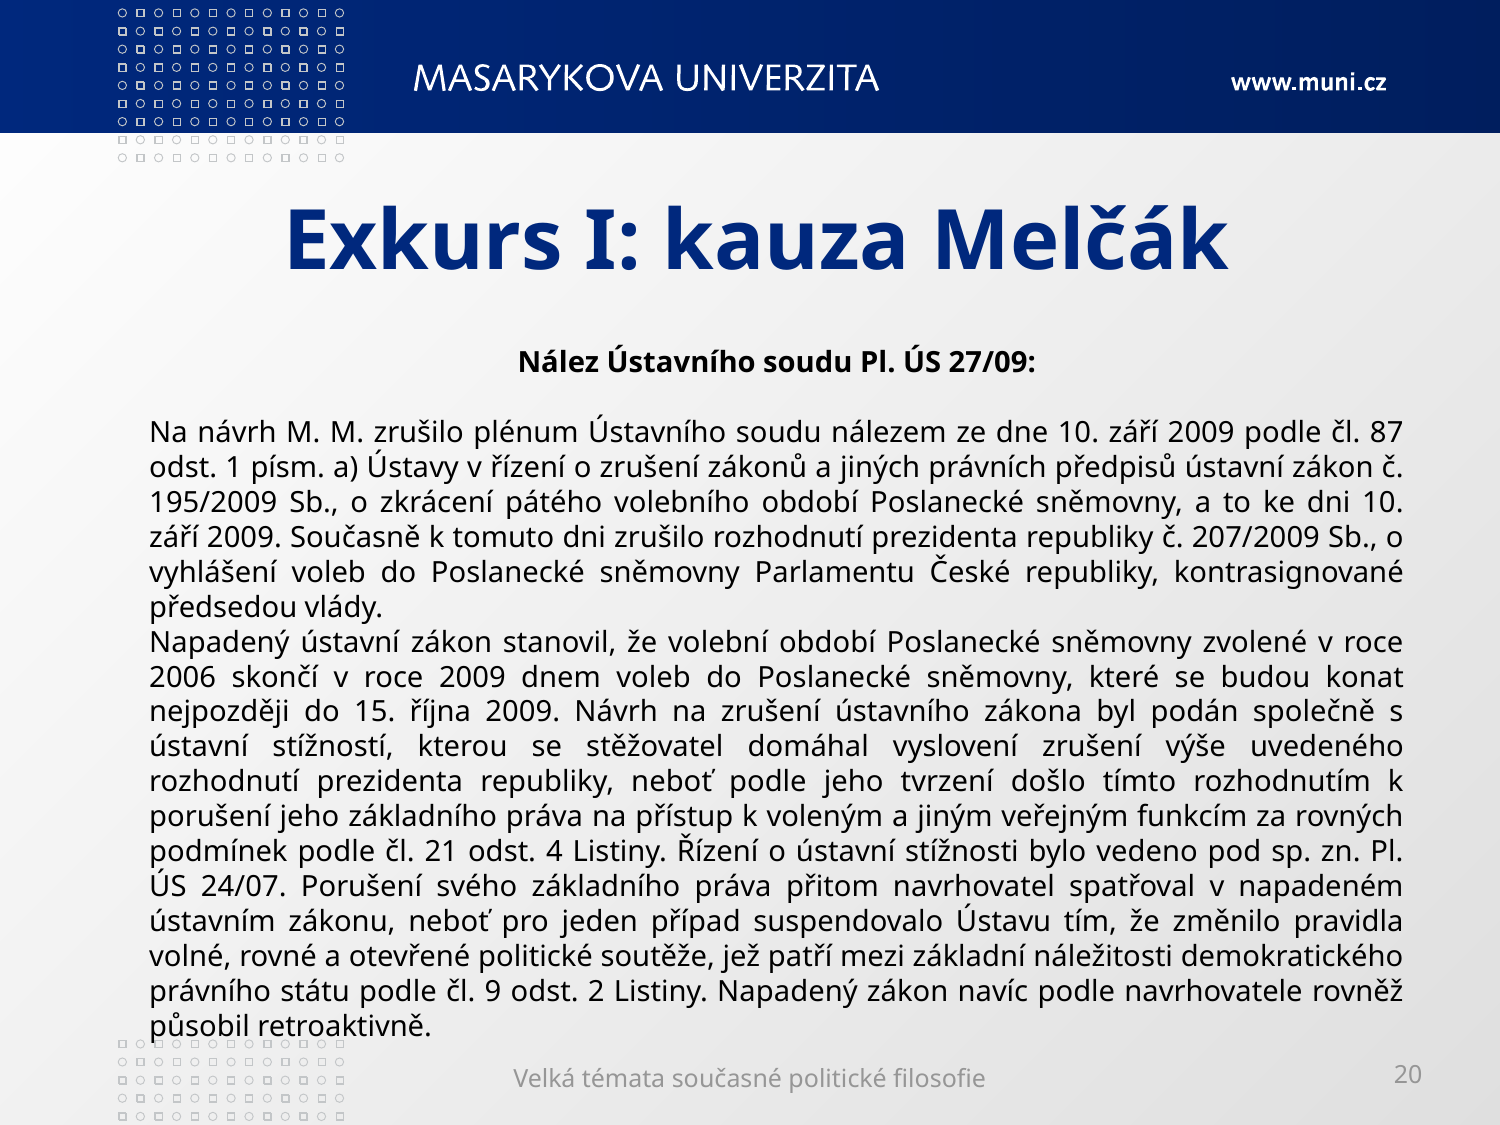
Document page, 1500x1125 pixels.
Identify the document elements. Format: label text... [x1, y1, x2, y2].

slide_number 20 [1124, 1024, 1438, 1101]
footer Velká témata současné politické filosofie [419, 1050, 1081, 1101]
text_box Nález Ústavního soudu Pl. ÚS 27/09: Na návrh M. M. zrušilo plénum Ústavního soudu nálezem ze dne 10. září 2009 podle čl. 87 odst. 1 písm. a) Ústavy v řízení o zrušení zákonů a jiných právních předpisů ústavní zákon č. 195/2009 Sb., o zkrácení pátého volebního období Poslanecké sněmovny, a to ke dni 10. září 2009. Současně k tomuto dni zrušilo rozhodnutí prezidenta republiky č. 207/2009 Sb., o vyhlášení voleb do Poslanecké sněmovny Parlamentu České republiky, kontrasignované předsedou vlády. Napadený ústavní zákon stanovil, že volební období Poslanecké sněmovny zvolené v roce 2006 skončí v roce 2009 dnem voleb do Poslanecké sněmovny, které se budou konat nejpozději do 15. října 2009. Návrh na zrušení ústavního zákona byl podán společně s ústavní stížností, kterou se stěžovatel domáhal vyslovení zrušení výše uvedeného rozhodnutí prezidenta republiky, neboť podle jeho tvrzení došlo tímto rozhodnutím k porušení jeho základního práva na přístup k voleným a jiným veřejným funkcím za rovných podmínek podle čl. 21 odst. 4 Listiny. Řízení o ústavní stížnosti bylo vedeno pod sp. zn. Pl. ÚS 24/07. Porušení svého základního práva přitom navrhovatel spatřoval v napadeném ústavním zákonu, neboť pro jeden případ suspendovalo Ústavu tím, že změnilo pravidla volné, rovné a otevřené politické soutěže, jež patří mezi základní náležitosti demokratického právního státu podle čl. 9 odst. 2 Listiny. Napadený zákon navíc podle navrhovatele rovněž působil retroaktivně. [134, 335, 1420, 1050]
title Exkurs I: kauza Melčák [93, 134, 1420, 294]
